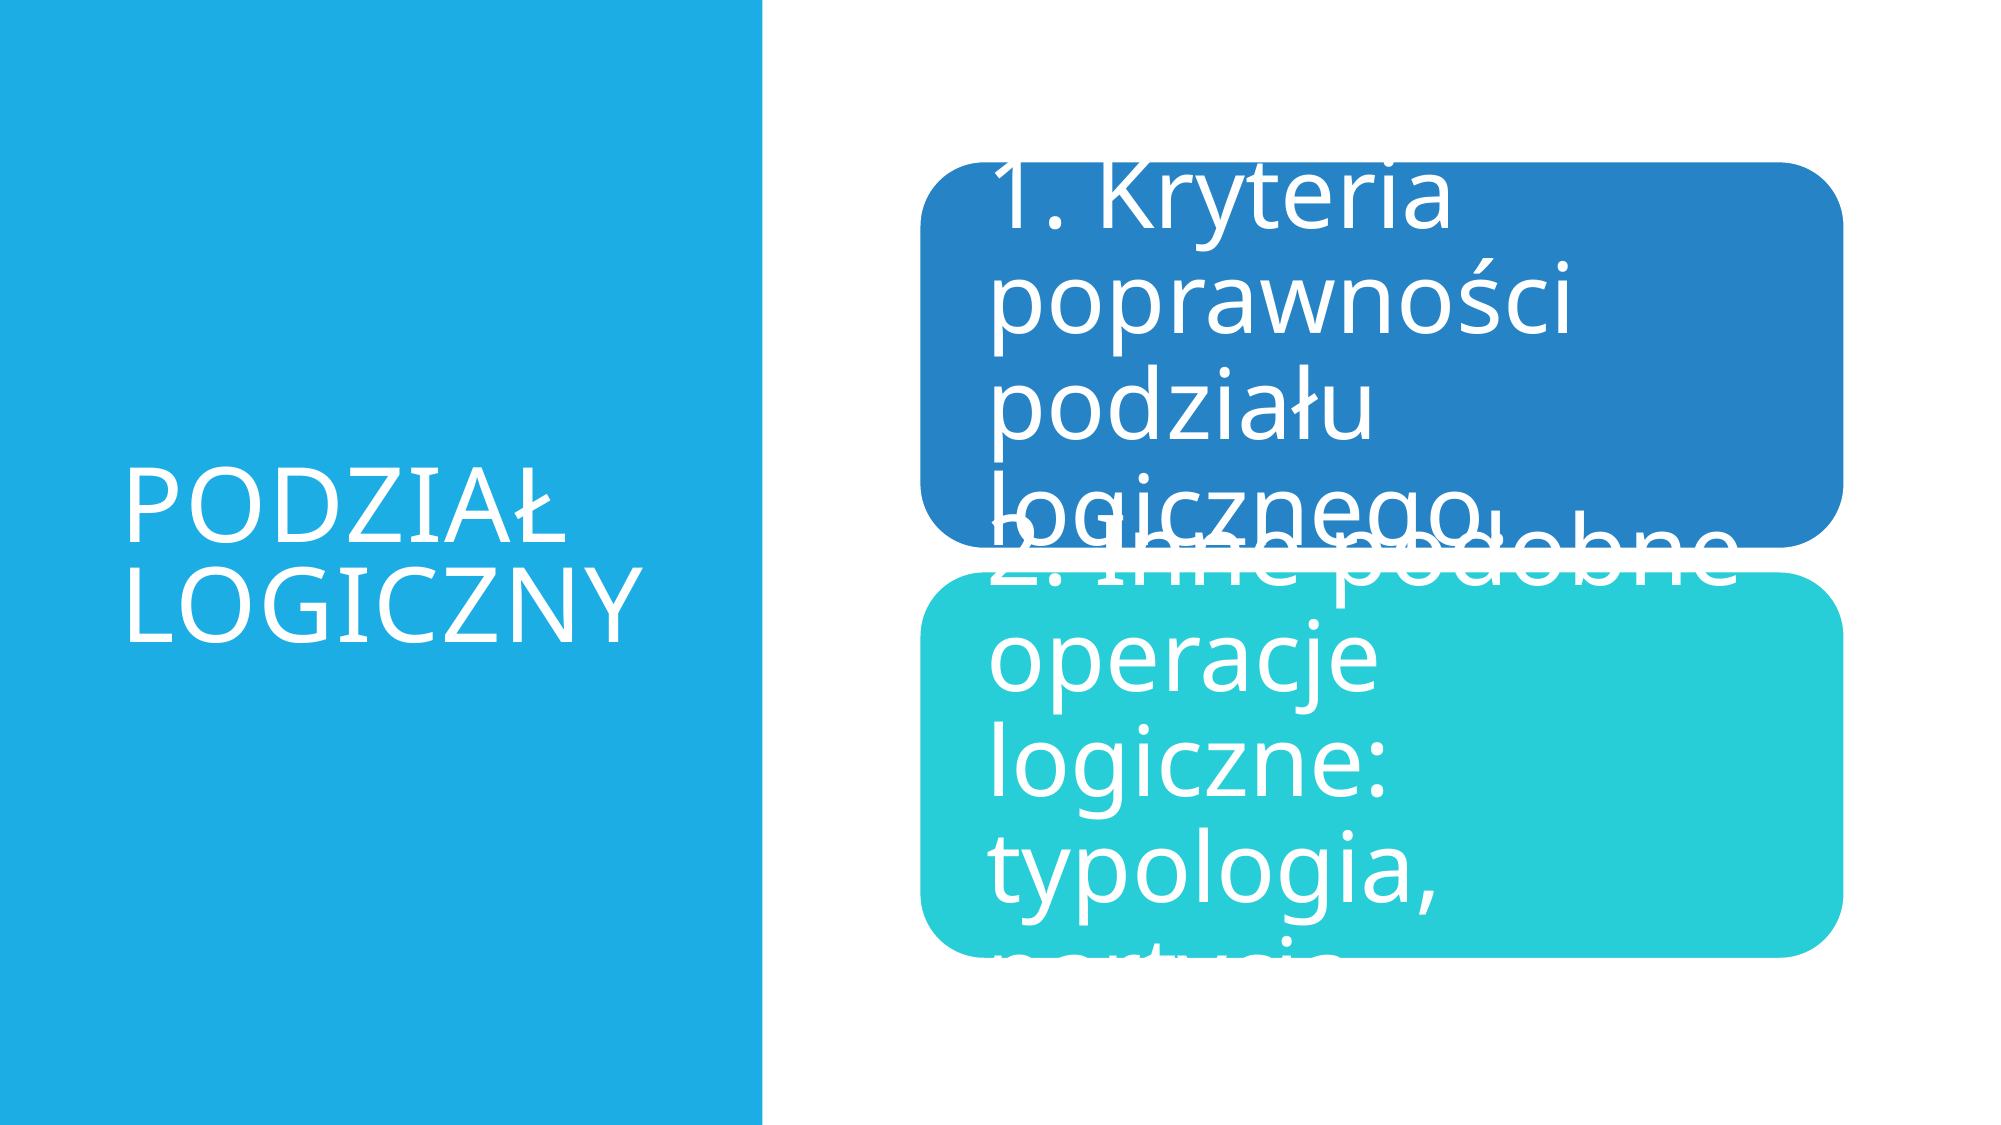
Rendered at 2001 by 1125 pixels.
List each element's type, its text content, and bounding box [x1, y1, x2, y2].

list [918, 156, 1845, 964]
text_box [0, 0, 764, 1125]
title Podział logiczny [105, 105, 666, 1020]
